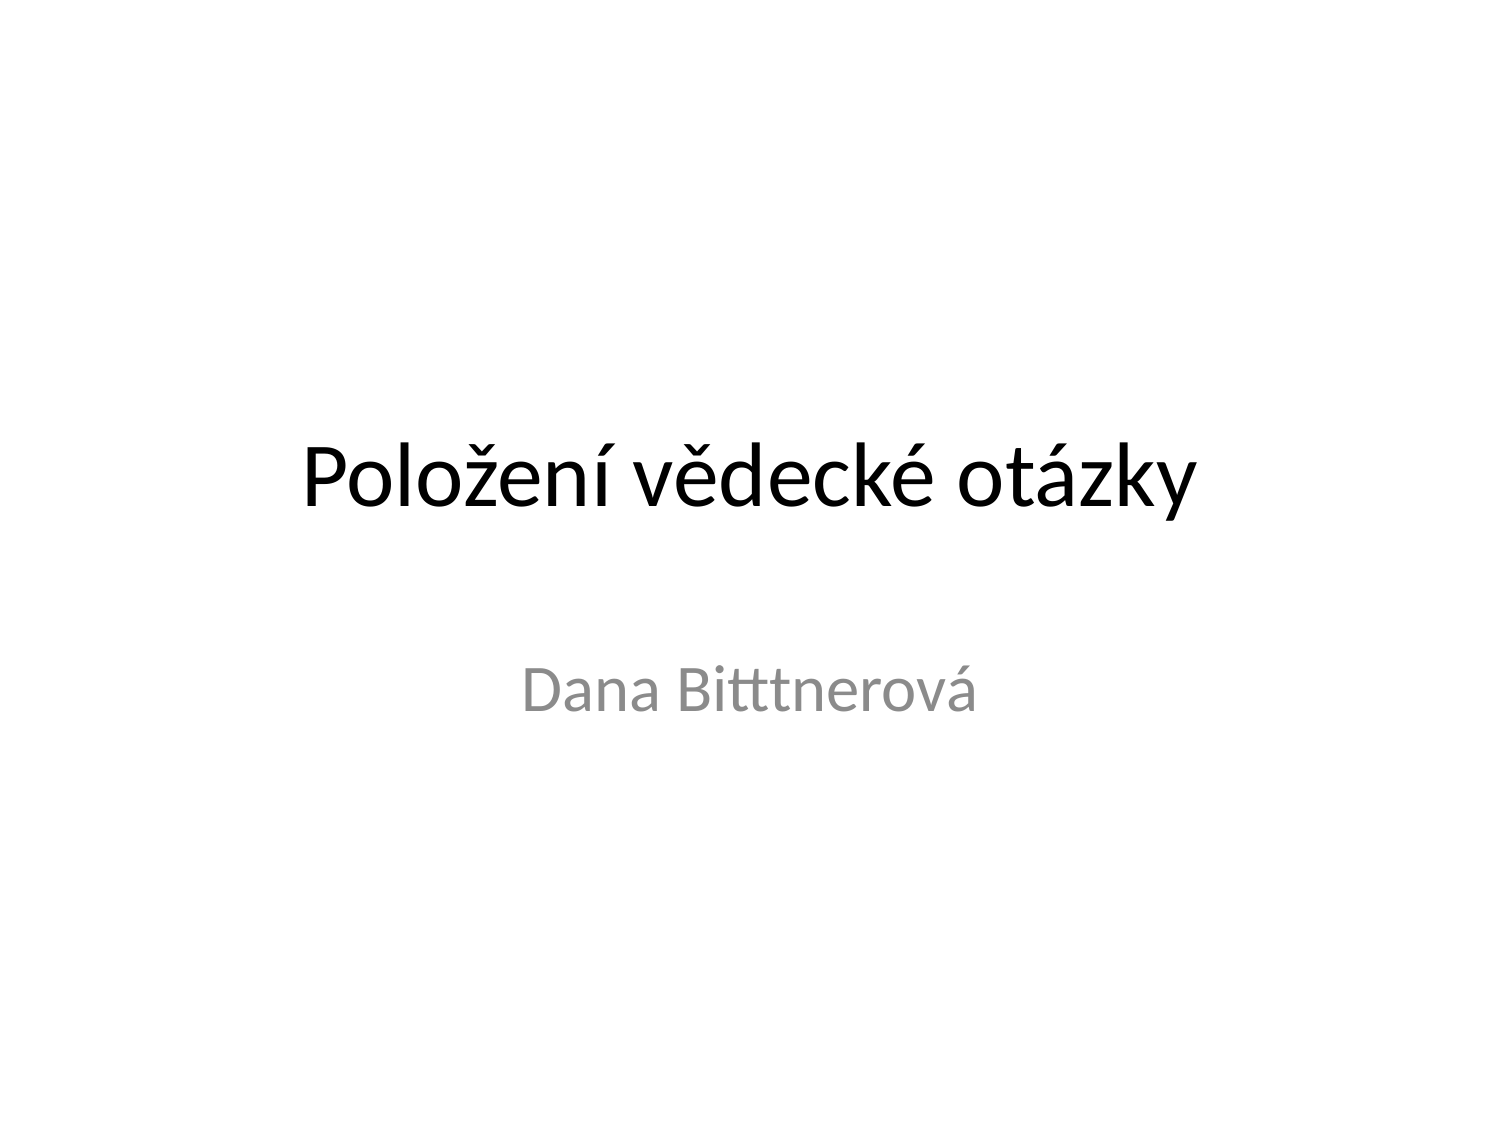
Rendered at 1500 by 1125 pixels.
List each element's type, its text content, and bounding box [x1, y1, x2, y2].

subtitle Dana Bitttnerová [225, 637, 1275, 925]
title Položení vědecké otázky [112, 349, 1388, 591]
